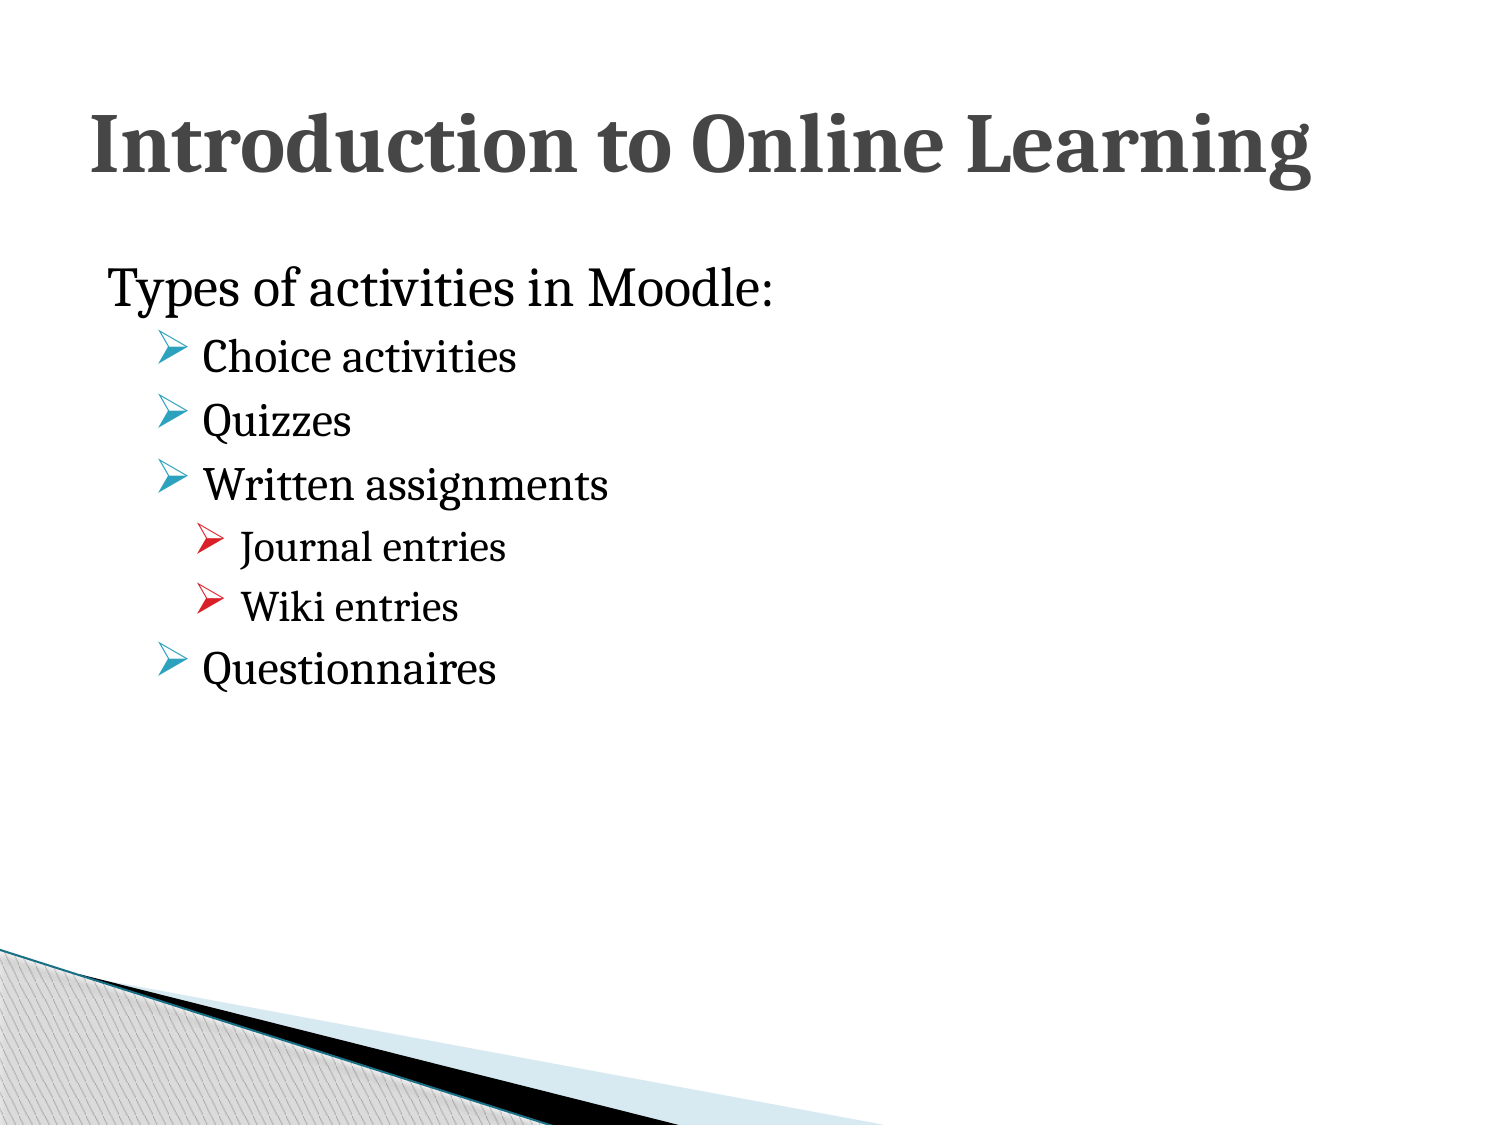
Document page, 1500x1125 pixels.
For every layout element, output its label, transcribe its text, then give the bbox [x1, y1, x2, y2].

title Introduction to Online Learning [75, 45, 1425, 233]
list Types of activities in Moodle: Choice activities Quizzes Written assignments Journal entries Wiki entries Questionnaires [75, 243, 1425, 986]
